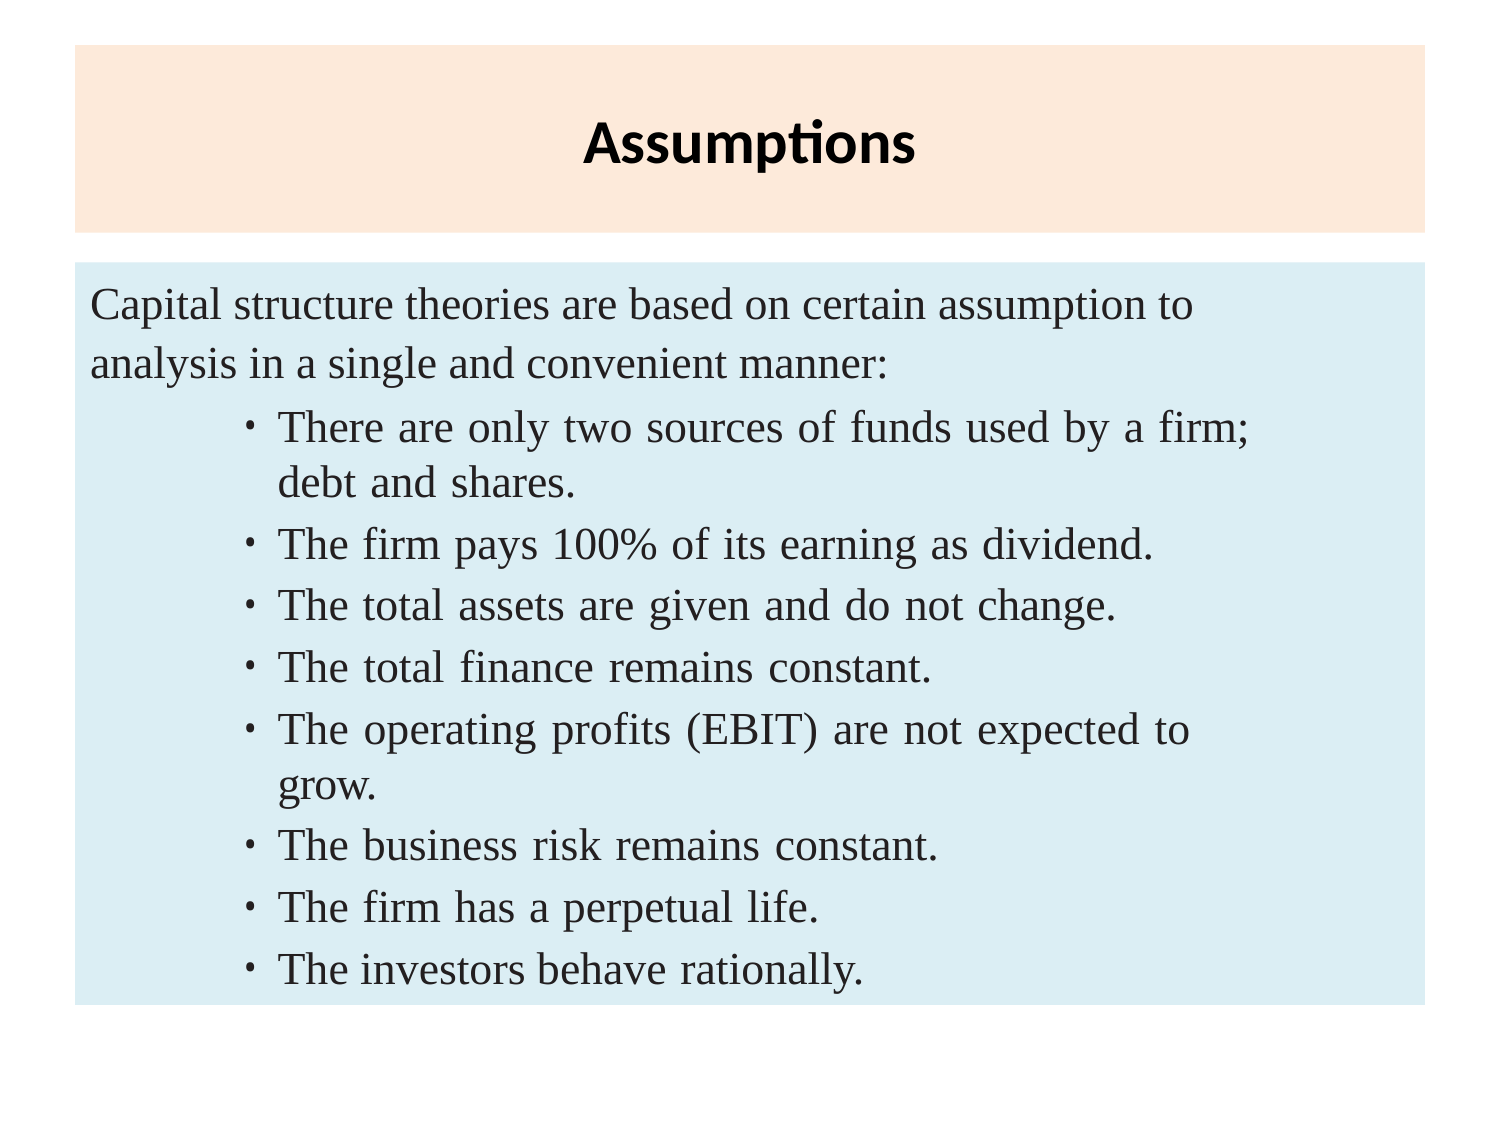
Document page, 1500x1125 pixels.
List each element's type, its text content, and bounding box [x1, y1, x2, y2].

list Capital structure theories are based on certain assumption to analysis in a single and convenient manner: There are only two sources of funds used by a firm; debt and shares. The firm pays 100% of its earning as dividend. The total assets are given and do not change. The total finance remains constant. The operating profits (EBIT) are not expected to grow. The business risk remains constant. The firm has a perpetual life. The investors behave rationally. [75, 262, 1425, 1005]
title Assumptions [75, 45, 1425, 233]
